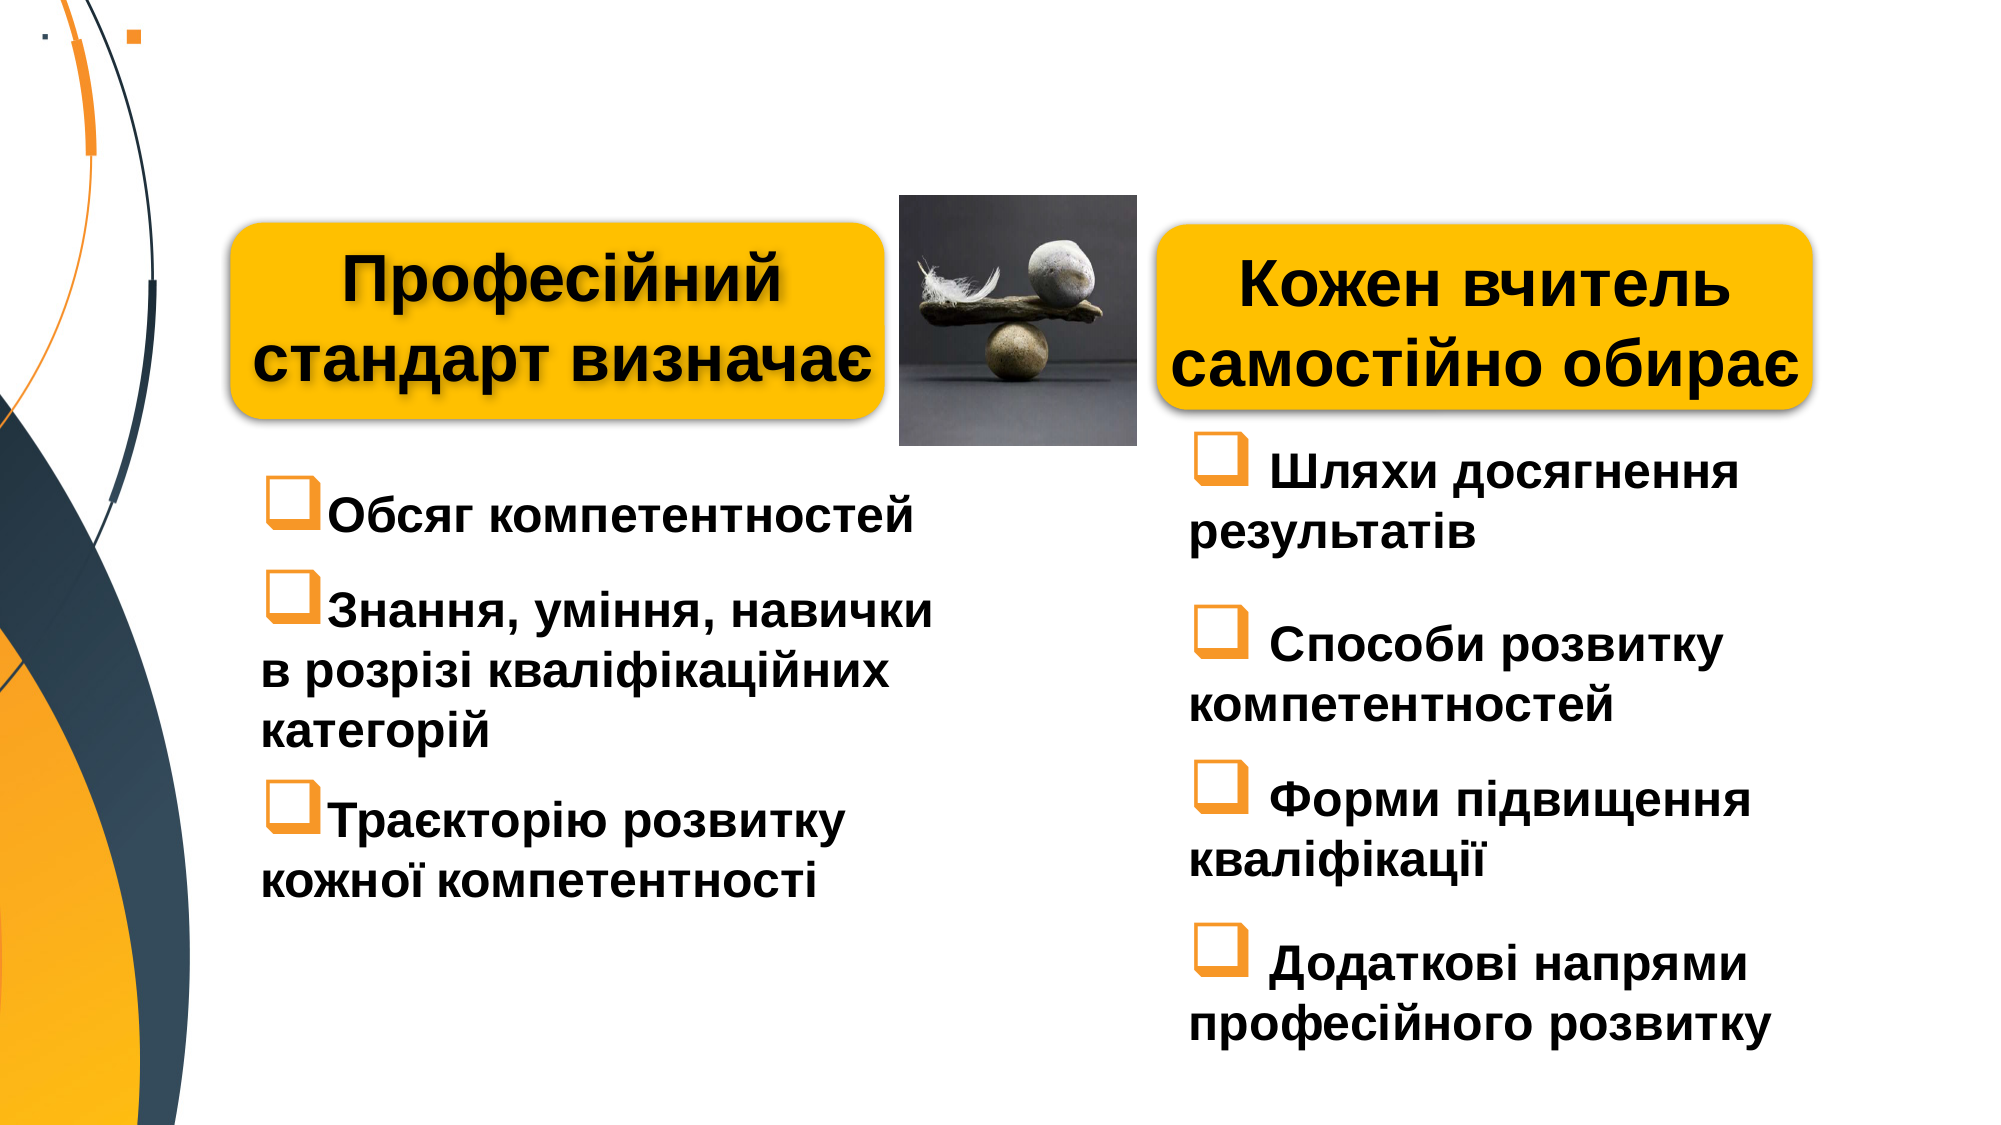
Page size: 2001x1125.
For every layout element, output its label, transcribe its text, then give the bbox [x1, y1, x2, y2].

text_box [242, 412, 871, 420]
text_box [1167, 224, 1802, 232]
text_box Шляхи досягнення результатів Способи розвитку компетентностей Форми підвищення кваліфікації Додаткові напрями професійного розвитку [1173, 431, 1861, 1058]
text_box Обсяг компетентностей Знання, уміння, навички в розрізі кваліфікаційних категорій Траєкторію розвитку кожної компетентності [245, 474, 978, 915]
text_box [0, 0, 2000, 75]
picture [0, 75, 2000, 1125]
text_box Професійний стандарт визначає [233, 227, 893, 402]
text_box Кожен вчитель самостійно обирає [1147, 232, 1824, 408]
